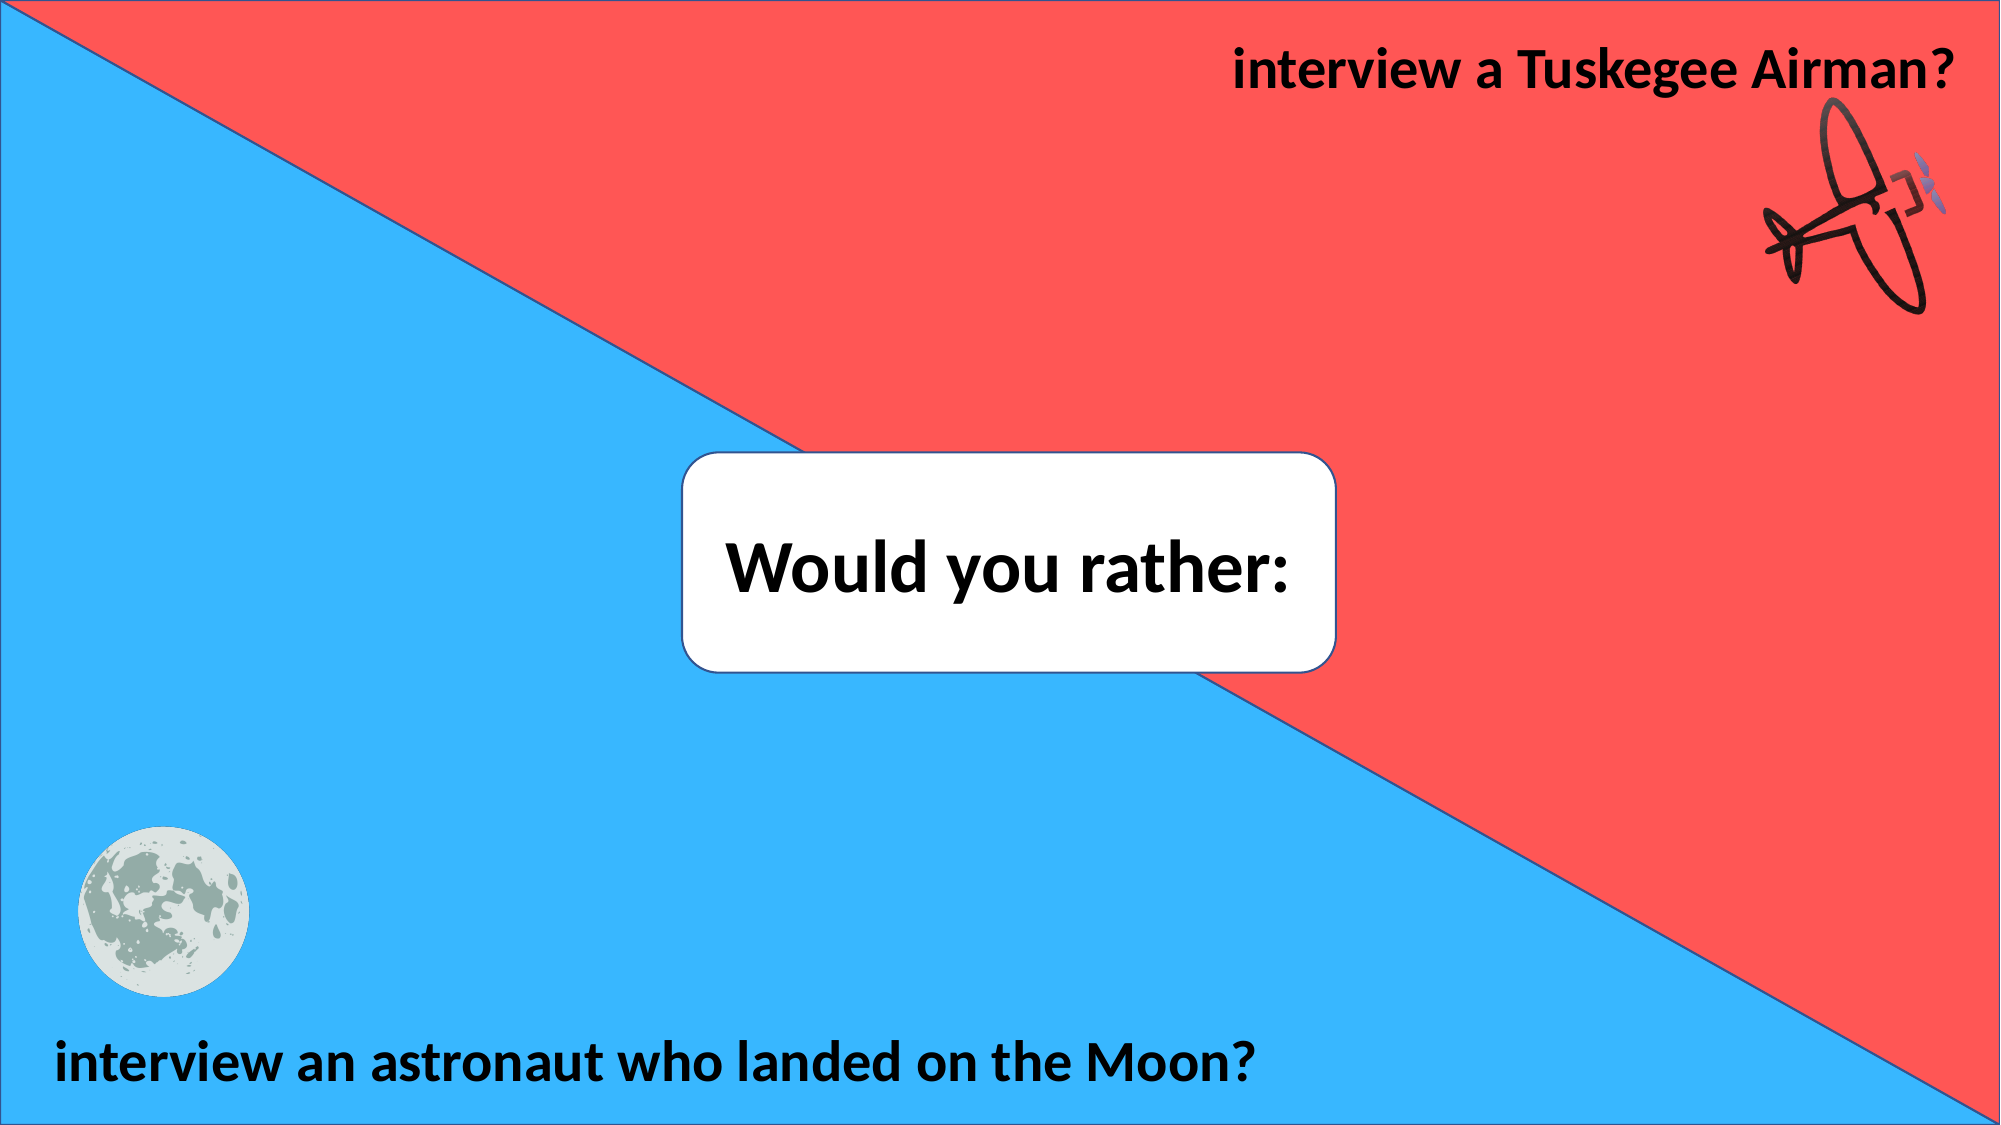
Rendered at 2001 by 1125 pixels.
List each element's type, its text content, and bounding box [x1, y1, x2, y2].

text_box Would you rather: [680, 451, 1337, 674]
picture [63, 814, 263, 1014]
text_box [0, 2, 1996, 1125]
text_box interview a Tuskegee Airman? [977, 23, 1972, 108]
text_box [0, 0, 2000, 1125]
text_box interview an astronaut who landed on the Moon? [39, 1016, 1313, 1101]
picture [1685, 52, 2000, 381]
